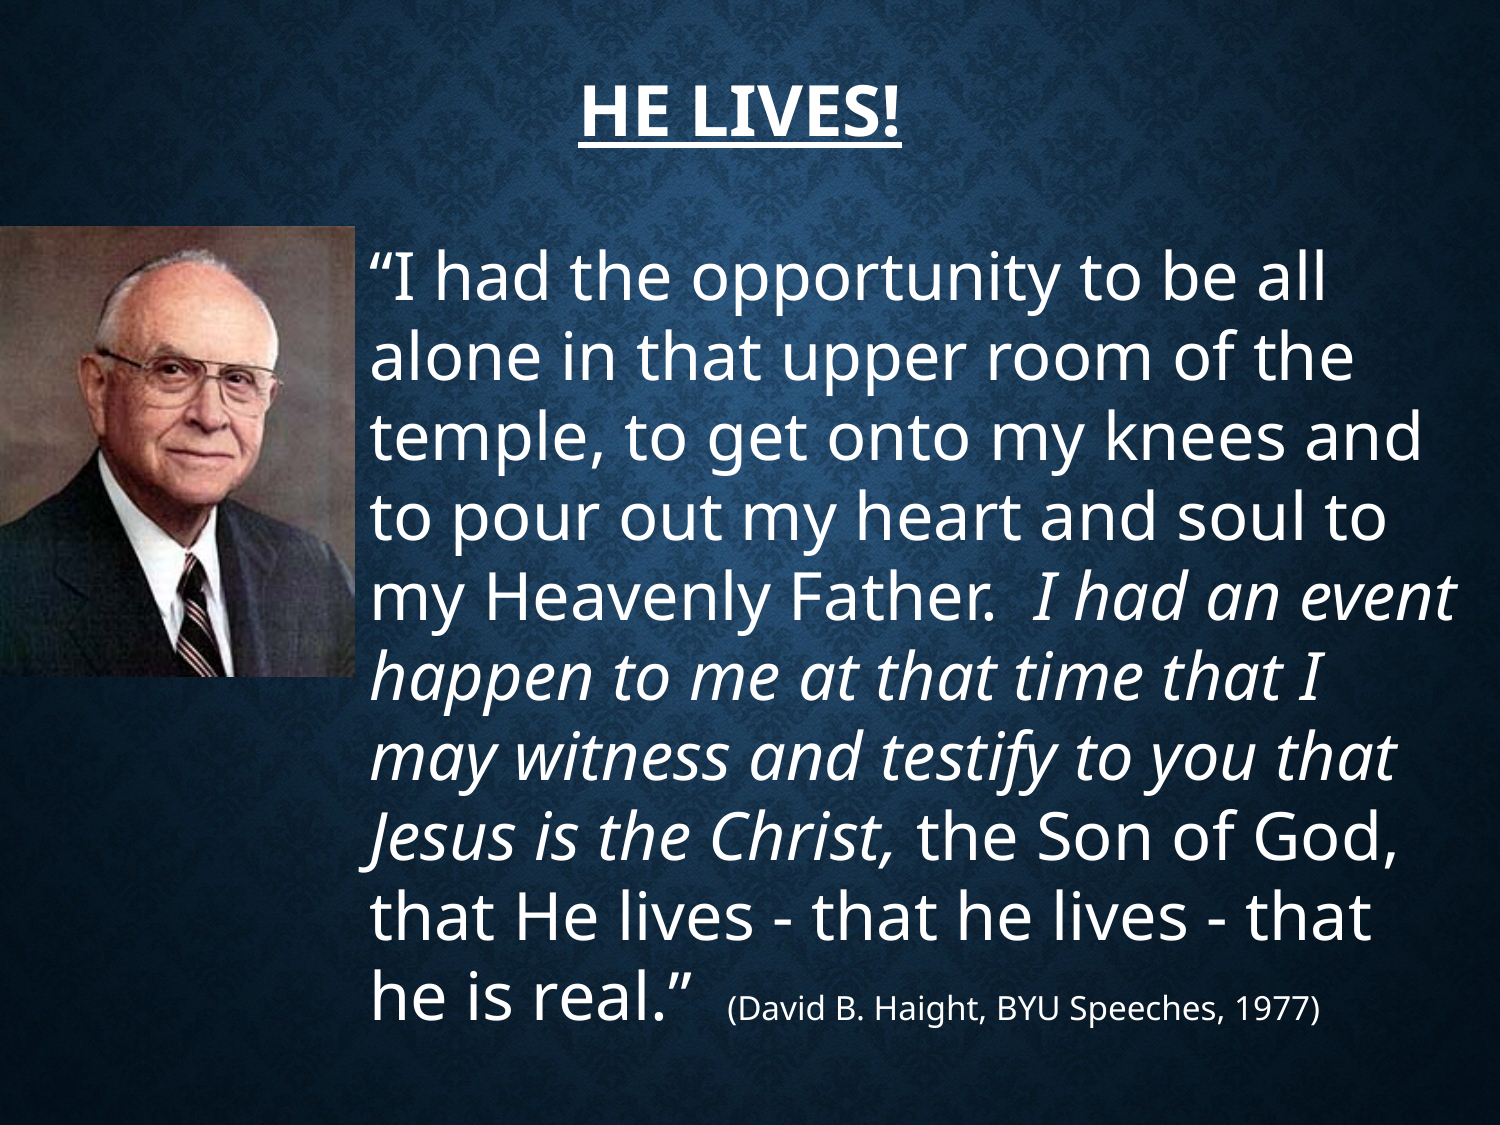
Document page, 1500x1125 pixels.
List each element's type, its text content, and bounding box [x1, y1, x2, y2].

picture [0, 0, 1500, 1125]
text_box “I had the opportunity to be all alone in that upper room of the temple, to get onto my knees and to pour out my heart and soul to my Heavenly Father. I had an event happen to me at that time that I may witness and testify to you that Jesus is the Christ, the Son of God, that He lives - that he lives - that he is real.” (David B. Haight, BYU Speeches, 1977) [354, 226, 1484, 1041]
title HE LIVES! [103, 5, 1378, 223]
